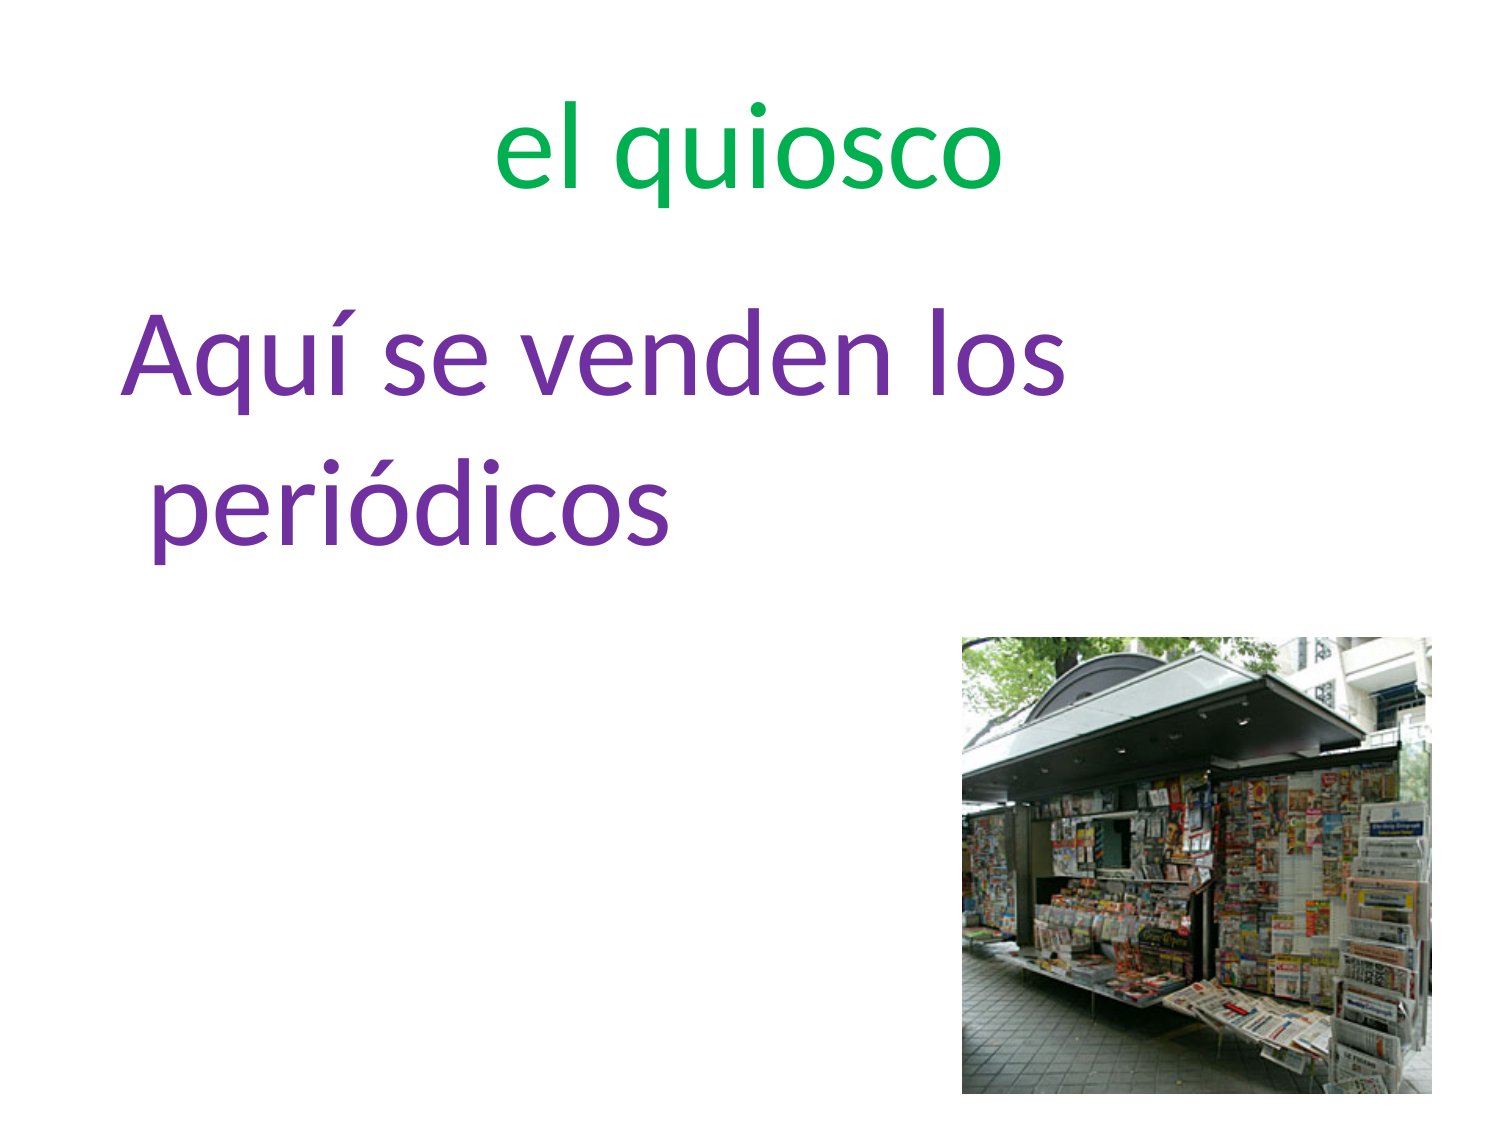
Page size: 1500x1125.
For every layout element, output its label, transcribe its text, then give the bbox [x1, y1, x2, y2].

picture [962, 637, 1432, 1094]
title el quiosco [75, 45, 1425, 233]
list Aquí se venden los periódicos [75, 262, 1425, 1005]
